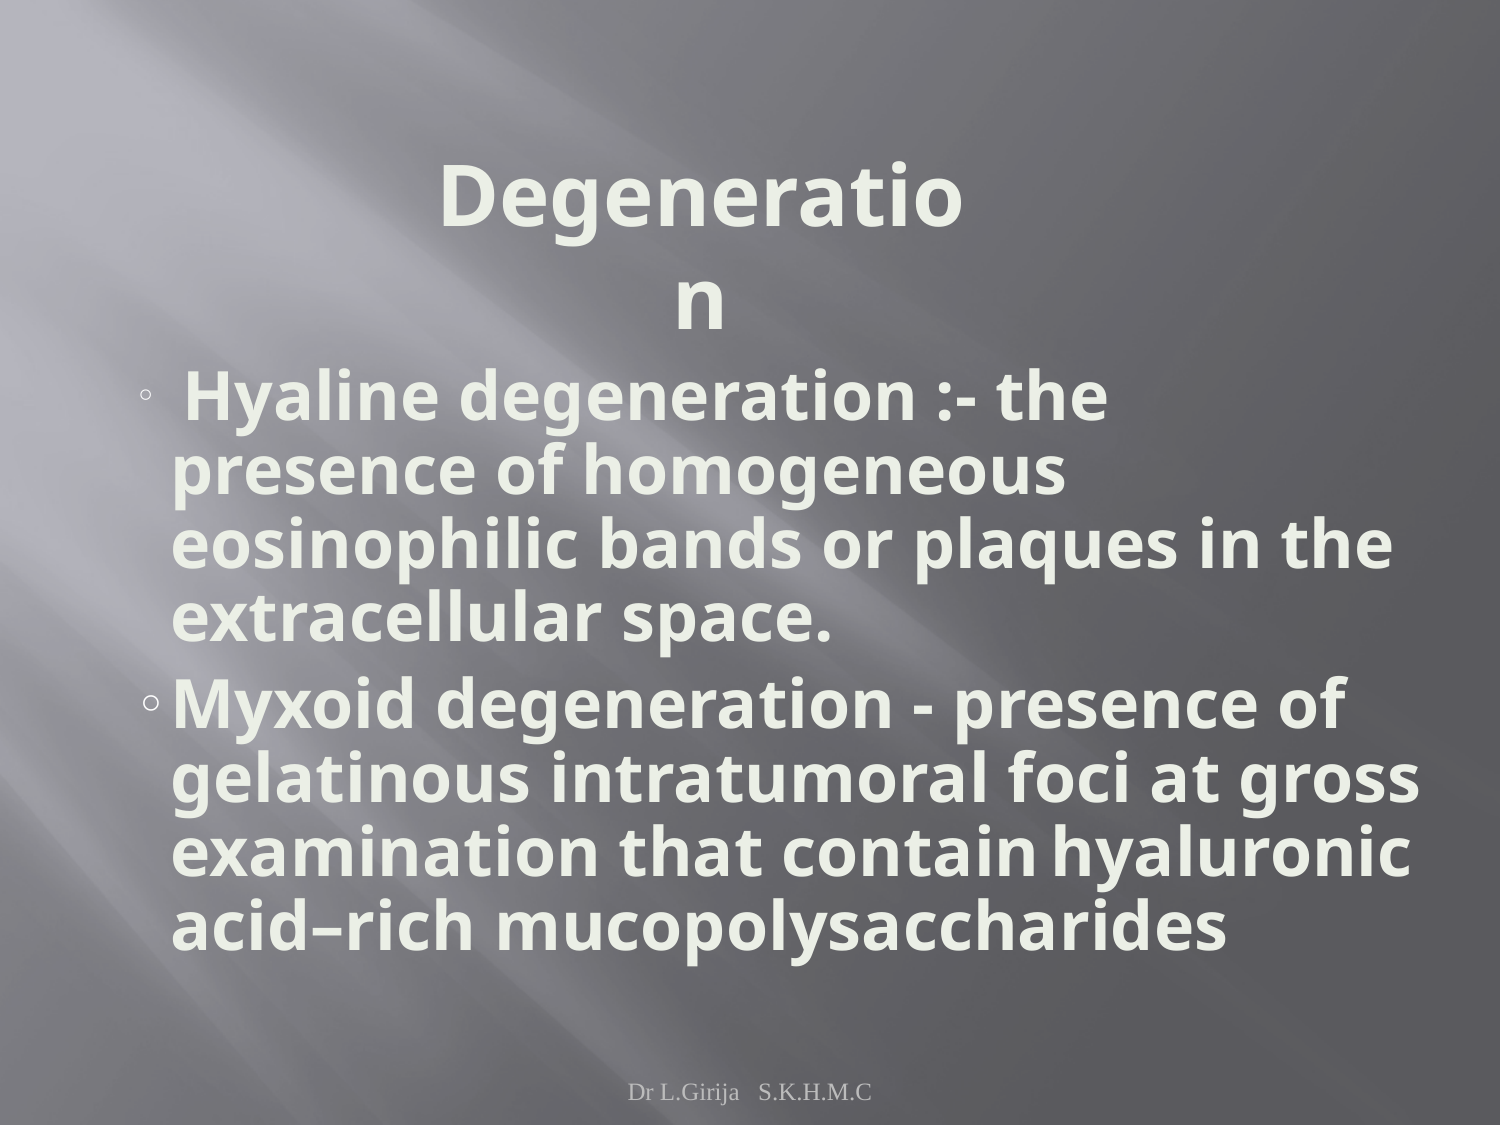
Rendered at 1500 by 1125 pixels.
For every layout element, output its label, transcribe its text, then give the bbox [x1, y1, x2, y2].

footer Dr L.Girija S.K.H.M.C [512, 1052, 988, 1113]
list Hyaline degeneration :- the presence of homogeneous eosinophilic bands or plaques in the extracellular space. Myxoid degeneration - presence of gelatinous intratumoral foci at gross examination that contain hyaluronic acid–rich mucopolysaccharides [60, 249, 1442, 1024]
title Degeneration [399, 149, 1002, 249]
